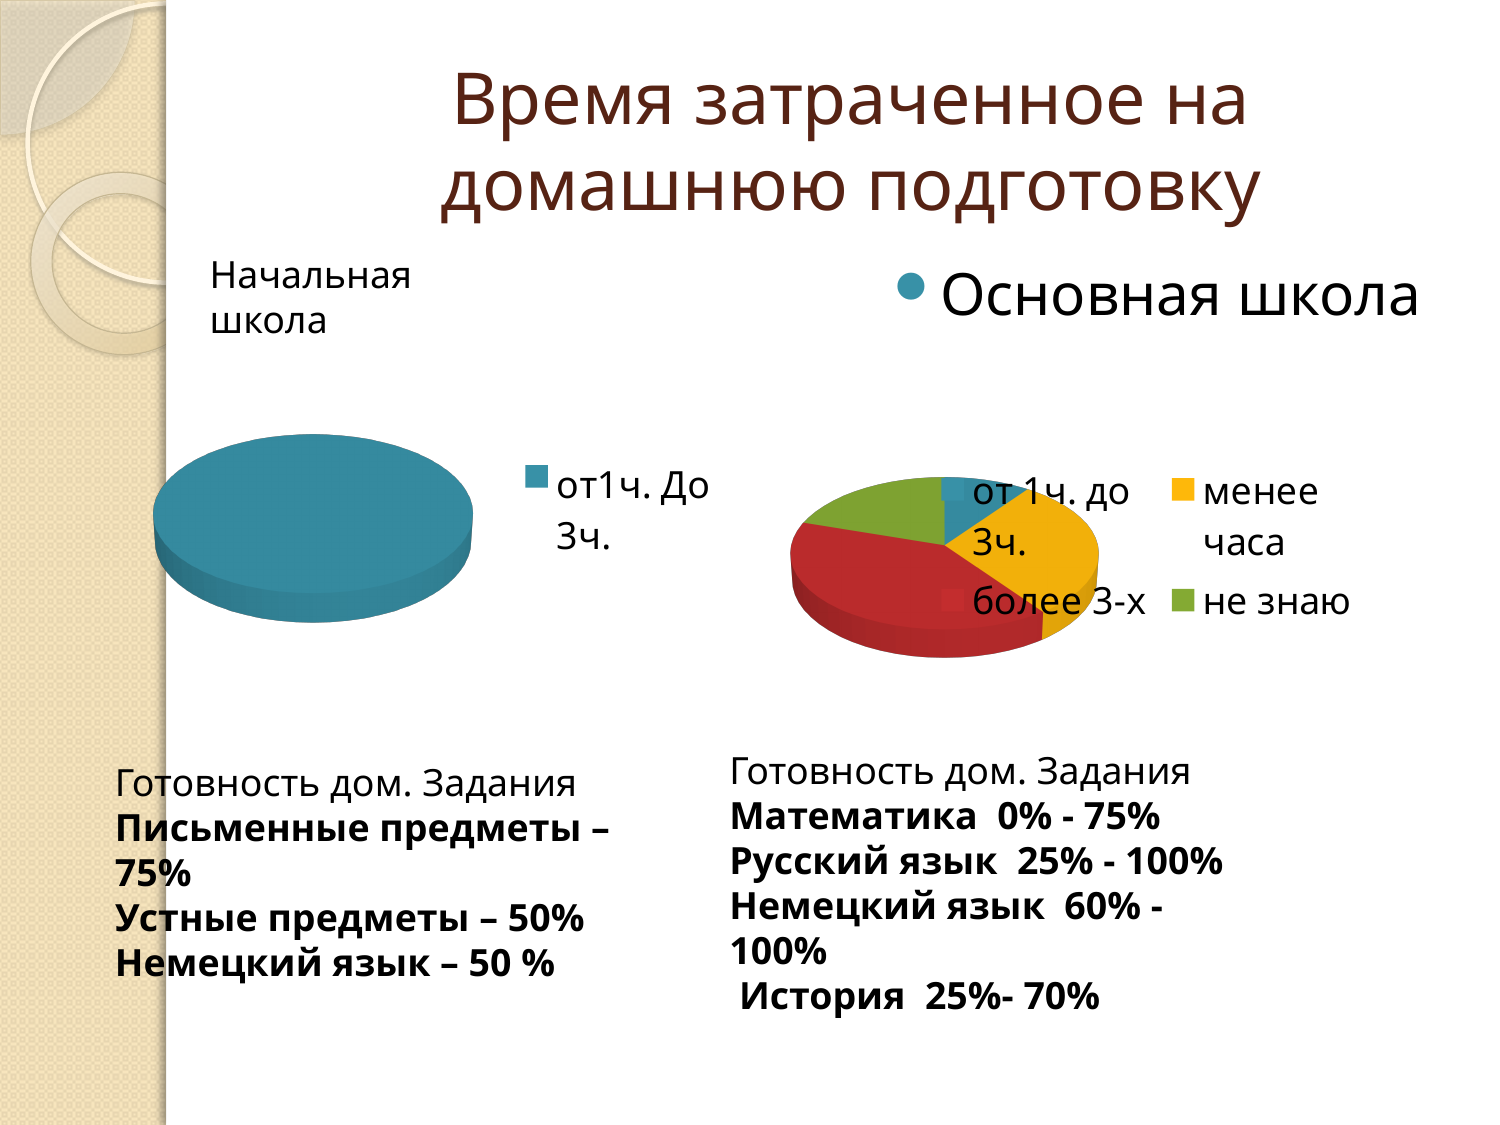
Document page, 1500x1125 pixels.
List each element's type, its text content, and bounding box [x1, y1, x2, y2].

chart [135, 326, 736, 693]
chart [773, 326, 1377, 764]
text_box Начальная школа [194, 243, 550, 323]
text_box Готовность дом. Задания Математика 0% - 75% Русский язык 25% - 100% Немецкий язык 60% -100% История 25%- 70% [714, 739, 1270, 1070]
title Время затраченное на домашнюю подготовку [235, 45, 1466, 233]
text_box Готовность дом. Задания Письменные предметы – 75% Устные предметы – 50% Немецкий язык – 50 % [100, 751, 656, 1037]
list Основная школа [865, 249, 1466, 1015]
